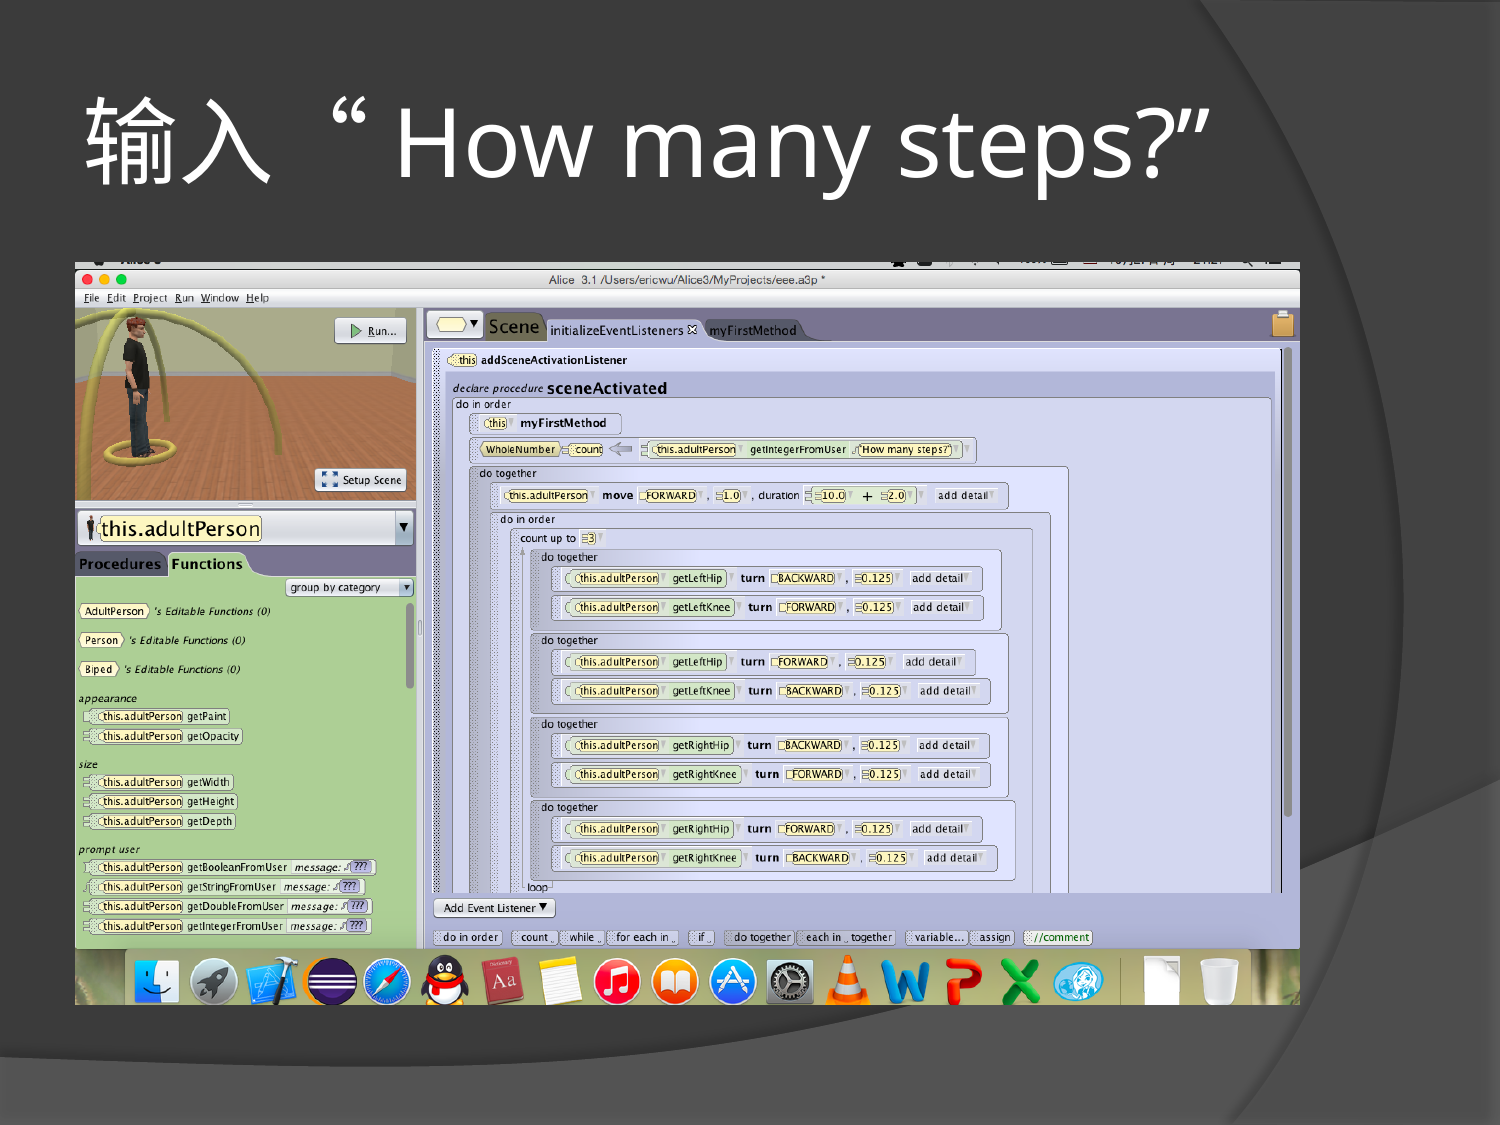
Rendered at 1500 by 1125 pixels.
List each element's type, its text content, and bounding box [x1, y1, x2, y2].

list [74, 262, 1301, 1006]
title 输入“How many steps?” [75, 45, 1300, 233]
